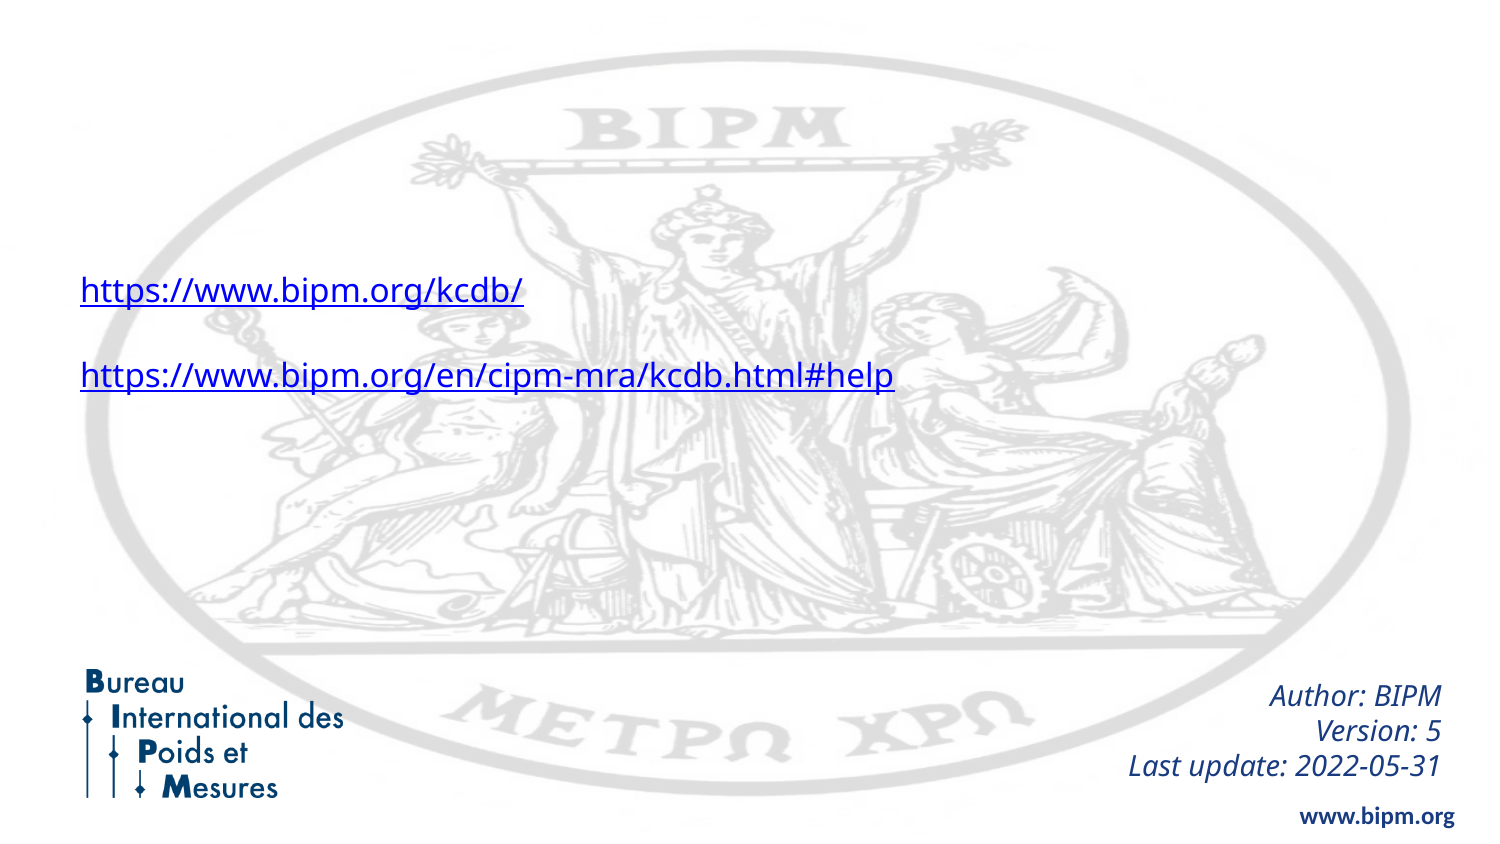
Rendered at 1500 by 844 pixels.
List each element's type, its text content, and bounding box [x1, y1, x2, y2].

picture [82, 669, 343, 798]
title https://www.bipm.org/kcdb/ https://www.bipm.org/en/cipm-mra/kcdb.html#help [64, 197, 1412, 471]
text_box Author: BIPM Version: 5 Last update: 2022-05-31 [1113, 669, 1457, 790]
